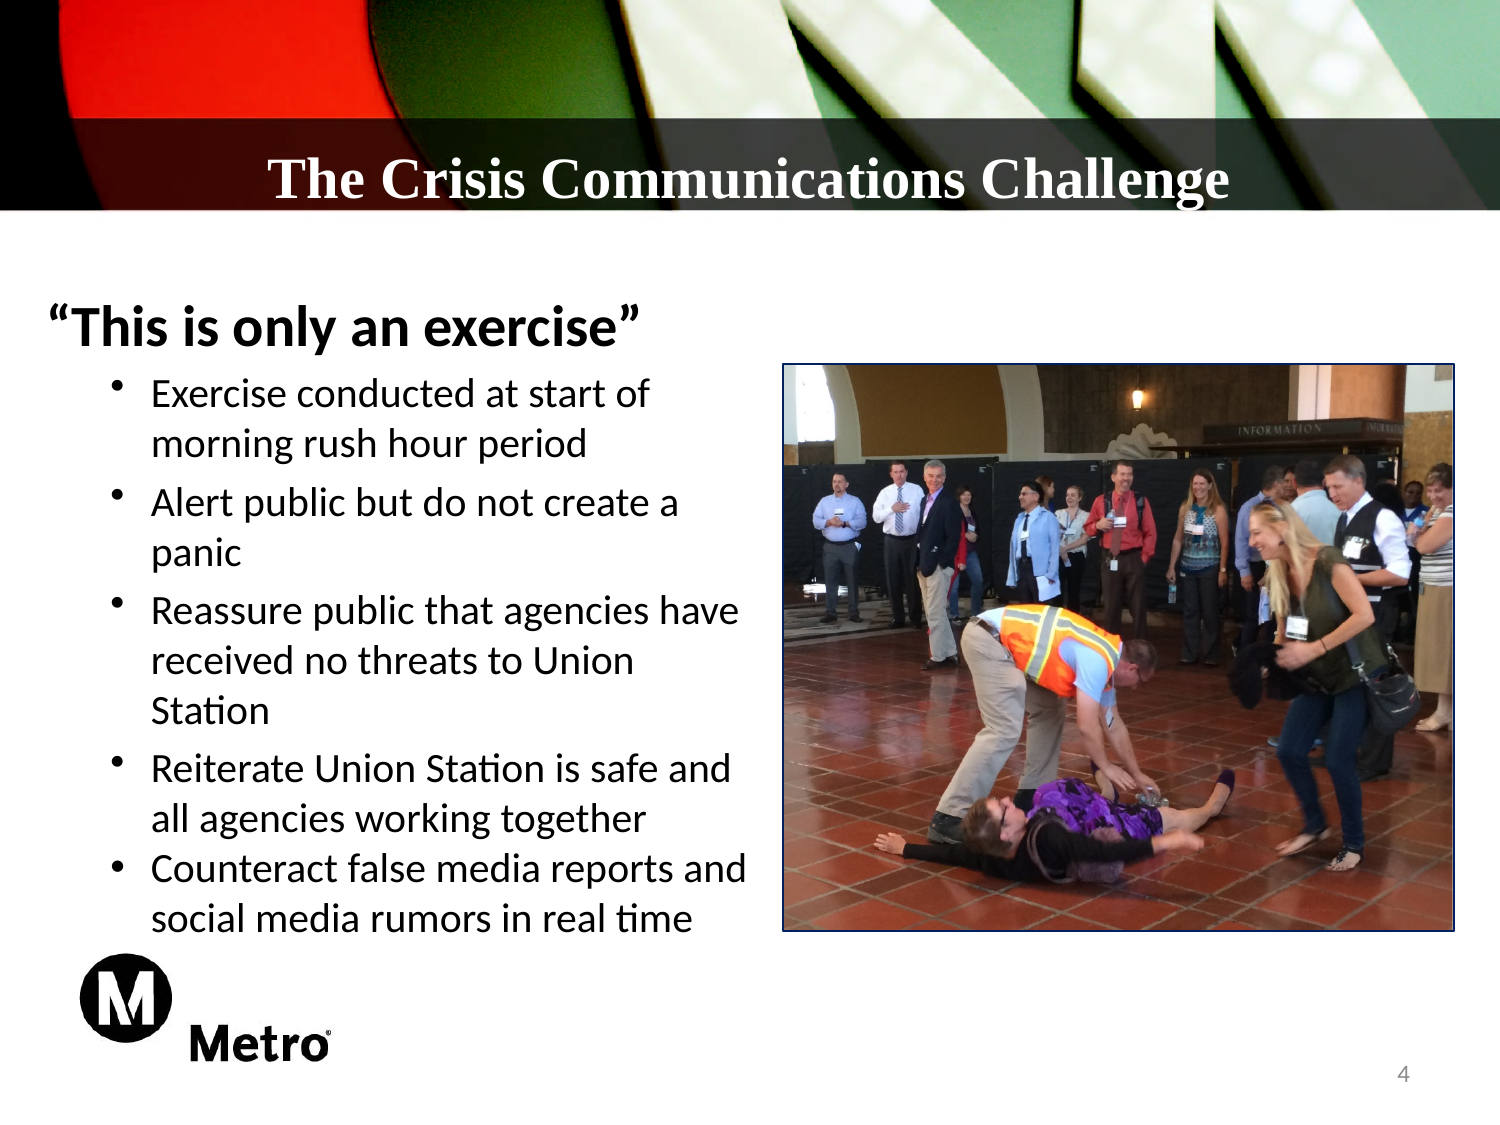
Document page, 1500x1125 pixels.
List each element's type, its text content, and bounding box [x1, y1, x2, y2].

text_box “This is only an exercise” Exercise conducted at start of morning rush hour period Alert public but do not create a panic Reassure public that agencies have received no threats to Union Station Reiterate Union Station is safe and all agencies working together Counteract false media reports and social media rumors in real time [33, 281, 765, 1019]
text_box The Crisis Communications Challenge [0, 131, 1500, 219]
picture [0, 219, 1500, 1125]
picture [0, 0, 1500, 131]
slide_number 4 [1074, 1042, 1425, 1103]
